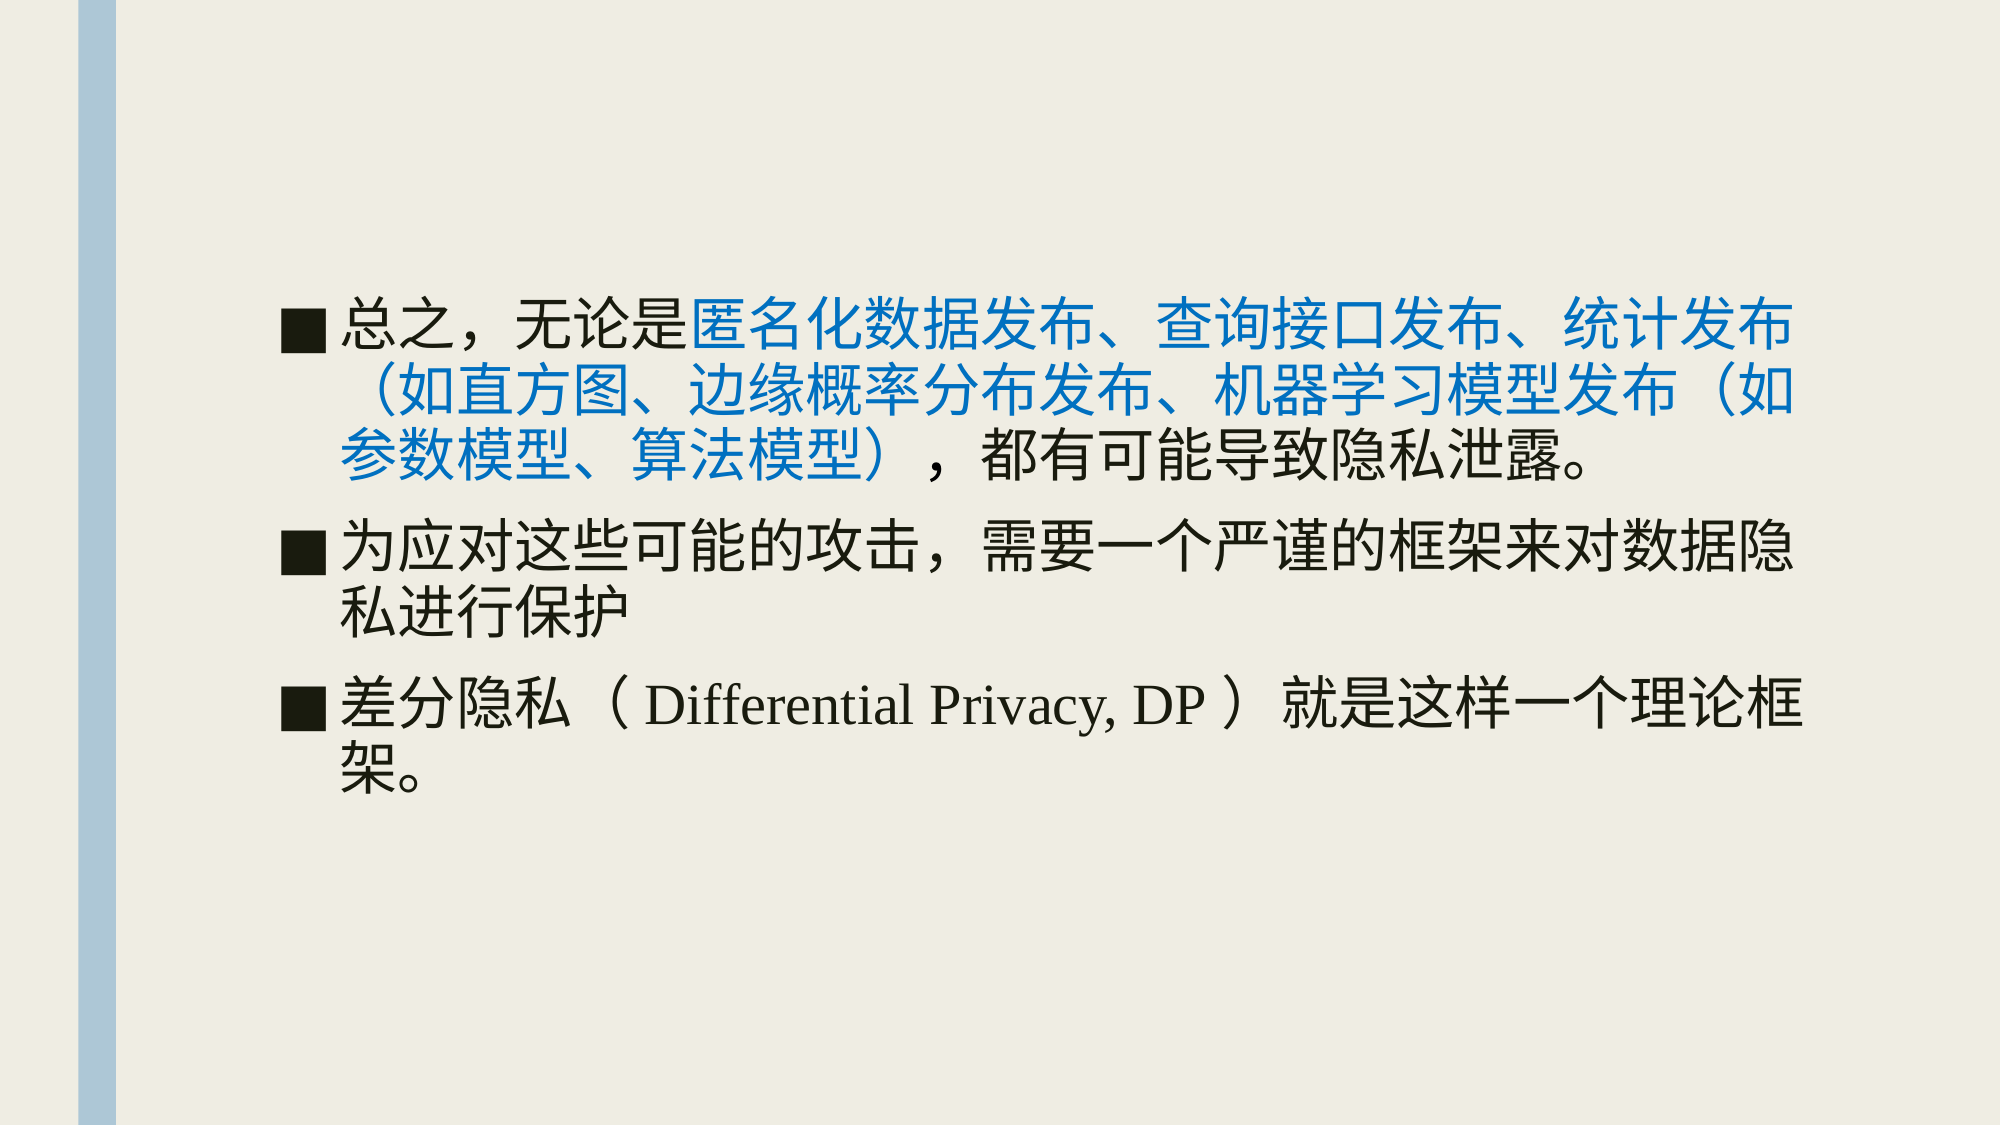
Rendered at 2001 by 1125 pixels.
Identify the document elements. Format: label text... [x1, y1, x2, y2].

list 总之，无论是匿名化数据发布、查询接口发布、统计发布（如直方图、边缘概率分布发布、机器学习模型发布（如参数模型、算法模型），都有可能导致隐私泄露。 为应对这些可能的攻击，需要一个严谨的框架来对数据隐私进行保护 差分隐私（Differential Privacy, DP）就是这样一个理论框架。 [261, 254, 1859, 842]
